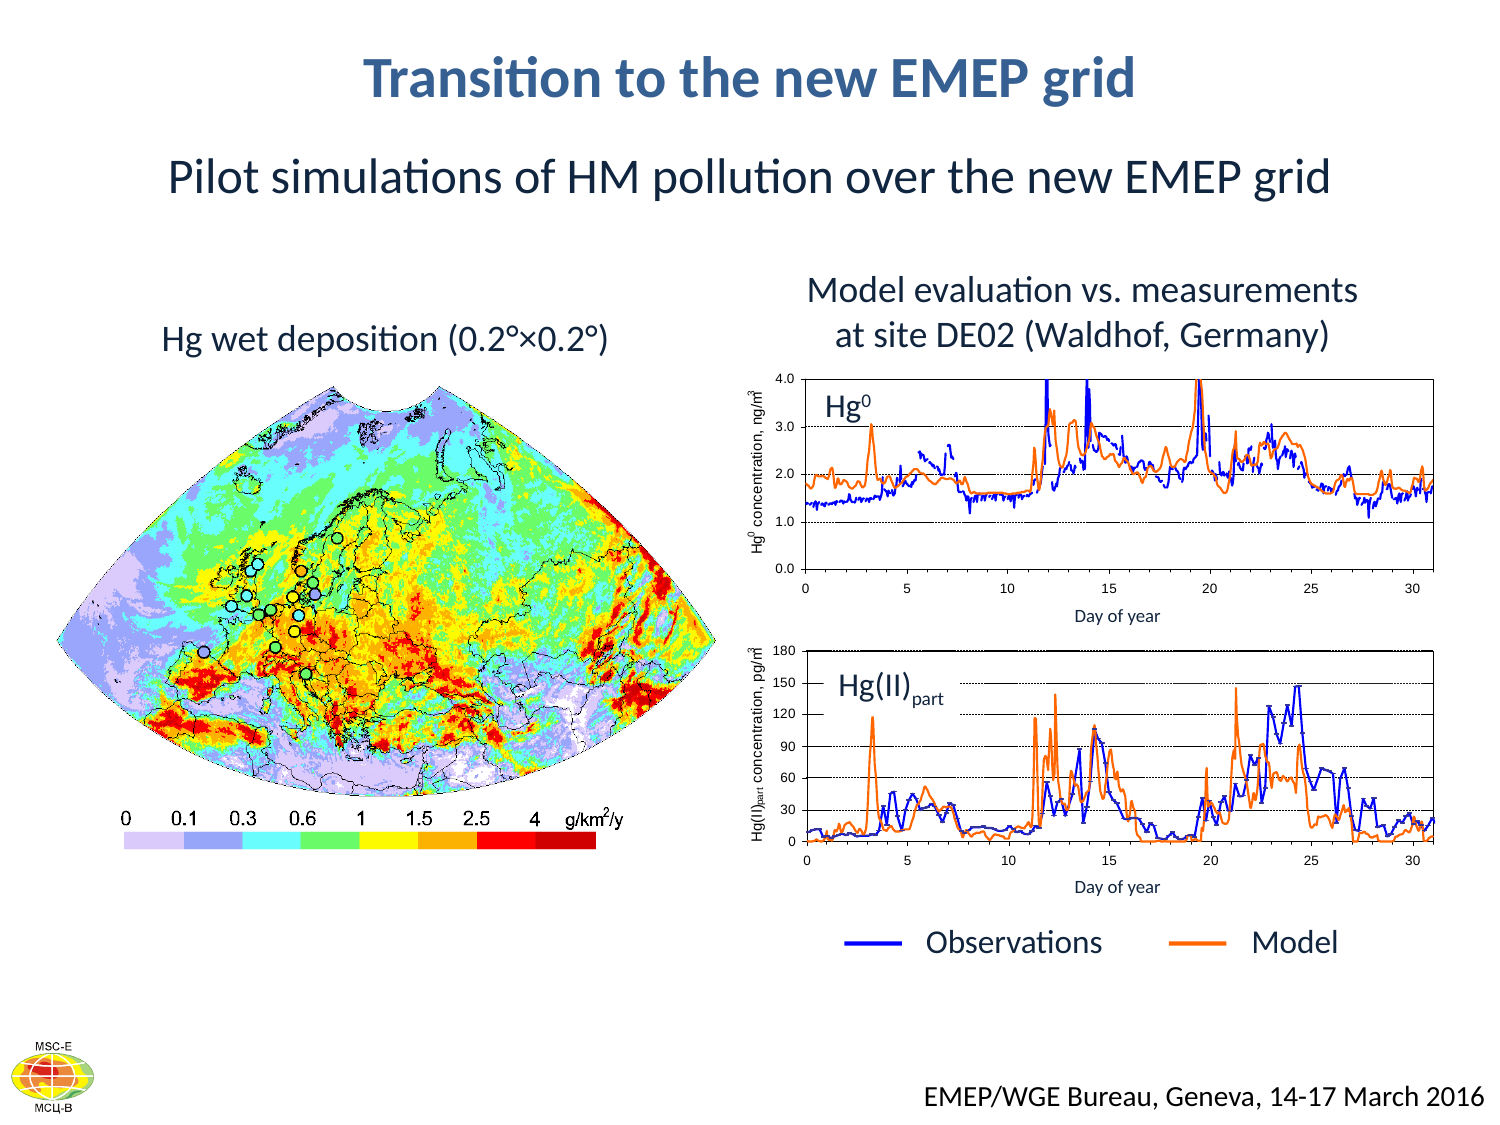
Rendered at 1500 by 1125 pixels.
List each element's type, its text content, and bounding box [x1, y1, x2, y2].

picture [737, 363, 1447, 629]
text_box Hg wet deposition (0.2°×0.2°) [41, 306, 730, 367]
text_box Pilot simulations of HM pollution over the new EMEP grid [0, 135, 1500, 211]
picture [737, 635, 1447, 902]
text_box Transition to the new EMEP grid [0, 23, 1500, 125]
picture [48, 377, 723, 806]
picture [119, 807, 651, 851]
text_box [844, 912, 1356, 969]
picture [11, 1042, 94, 1114]
text_box Model evaluation vs. measurements at site DE02 (Waldhof, Germany) [791, 257, 1374, 362]
